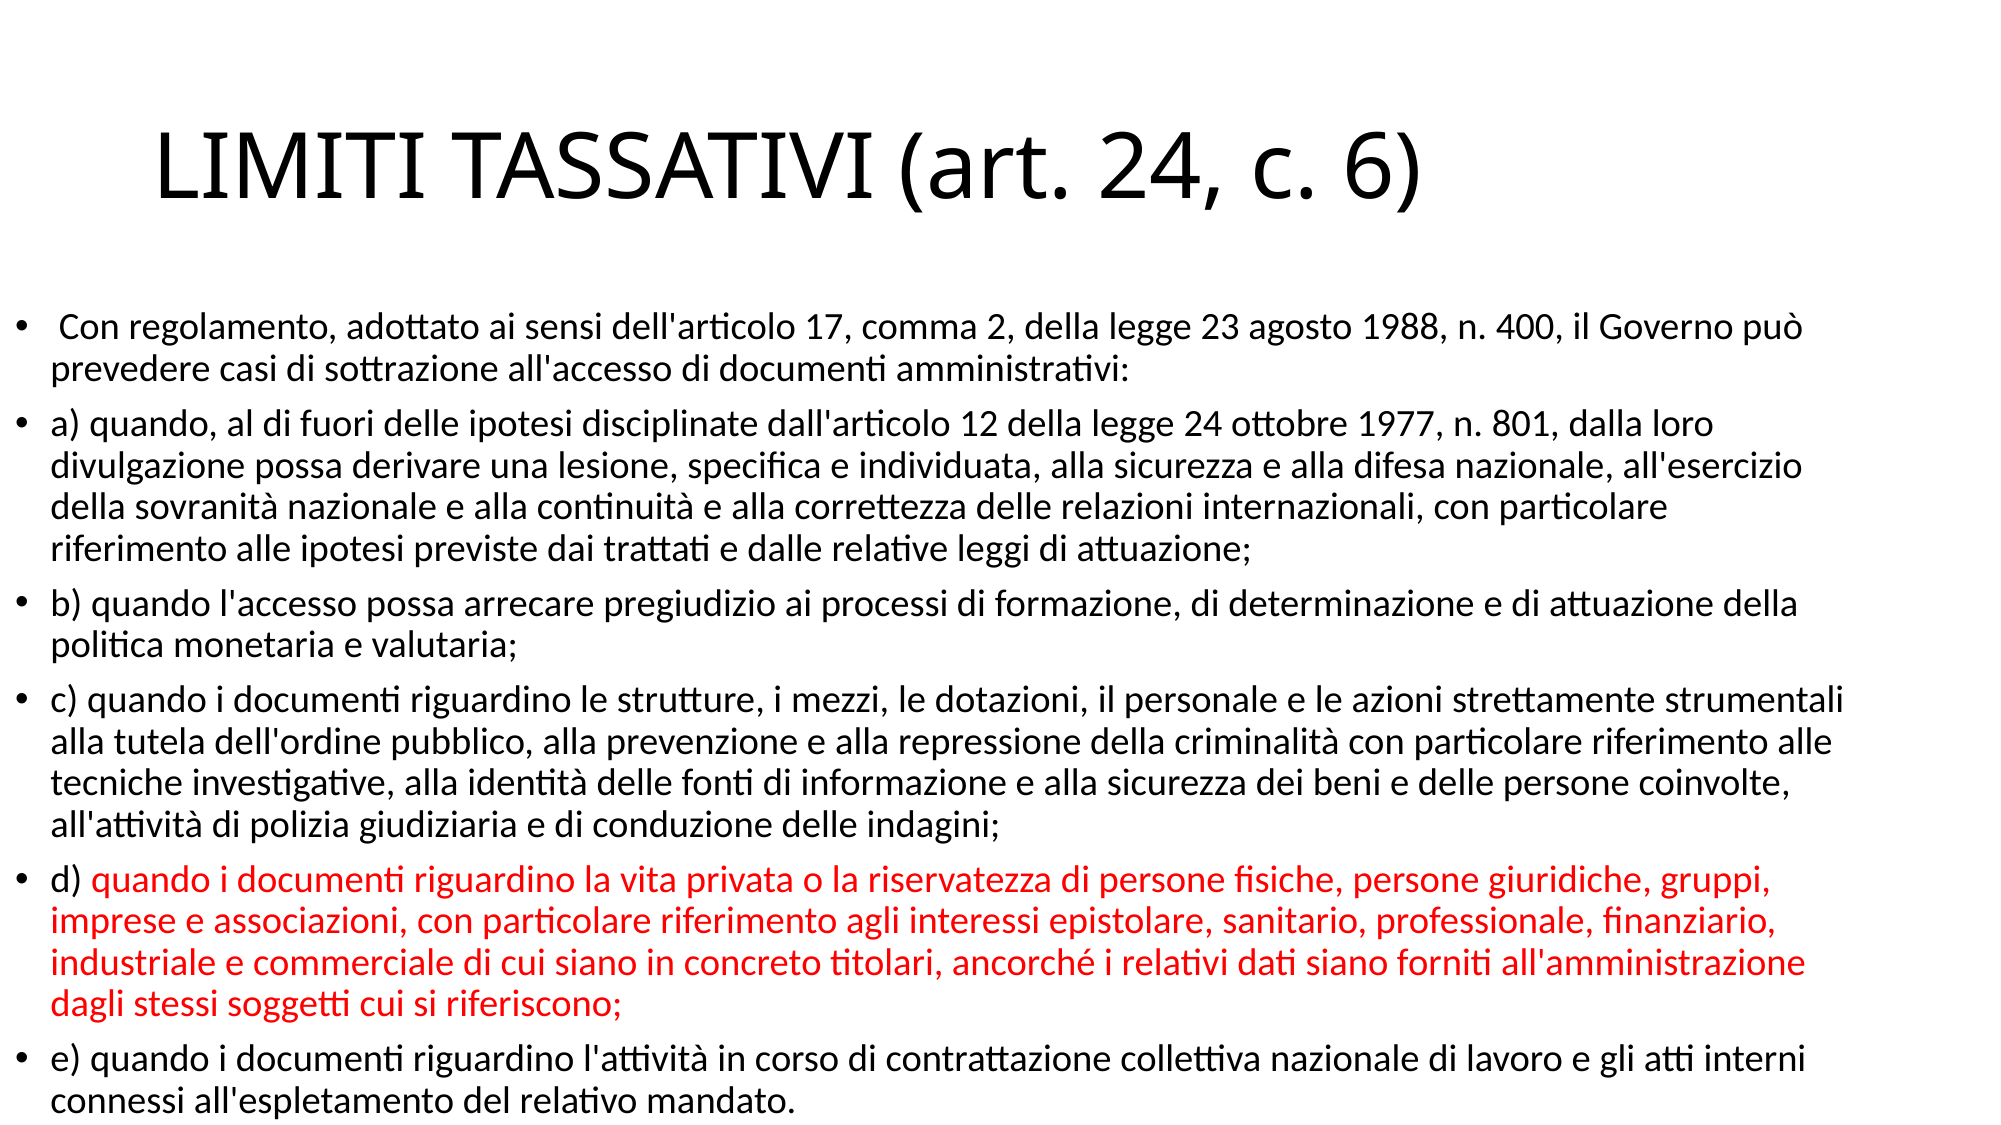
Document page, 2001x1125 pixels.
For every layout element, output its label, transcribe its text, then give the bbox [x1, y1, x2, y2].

title LIMITI TASSATIVI (art. 24, c. 6) [137, 59, 1863, 278]
list Con regolamento, adottato ai sensi dell'articolo 17, comma 2, della legge 23 agosto 1988, n. 400, il Governo può prevedere casi di sottrazione all'accesso di documenti amministrativi: a) quando, al di fuori delle ipotesi disciplinate dall'articolo 12 della legge 24 ottobre 1977, n. 801, dalla loro divulgazione possa derivare una lesione, specifica e individuata, alla sicurezza e alla difesa nazionale, all'esercizio della sovranità nazionale e alla continuità e alla correttezza delle relazioni internazionali, con particolare riferimento alle ipotesi previste dai trattati e dalle relative leggi di attuazione; b) quando l'accesso possa arrecare pregiudizio ai processi di formazione, di determinazione e di attuazione della politica monetaria e valutaria; c) quando i documenti riguardino le strutture, i mezzi, le dotazioni, il personale e le azioni strettamente strumentali alla tutela dell'ordine pubblico, alla prevenzione e alla repressione della criminalità con particolare riferimento alle tecniche investigative, alla identità delle fonti di informazione e alla sicurezza dei beni e delle persone coinvolte, all'attività di polizia giudiziaria e di conduzione delle indagini; d) quando i documenti riguardino la vita privata o la riservatezza di persone fisiche, persone giuridiche, gruppi, imprese e associazioni, con particolare riferimento agli interessi epistolare, sanitario, professionale, finanziario, industriale e commerciale di cui siano in concreto titolari, ancorché i relativi dati siano forniti all'amministrazione dagli stessi soggetti cui si riferiscono; e) quando i documenti riguardino l'attività in corso di contrattazione collettiva nazionale di lavoro e gli atti interni connessi all'espletamento del relativo mandato. [0, 299, 1863, 1125]
